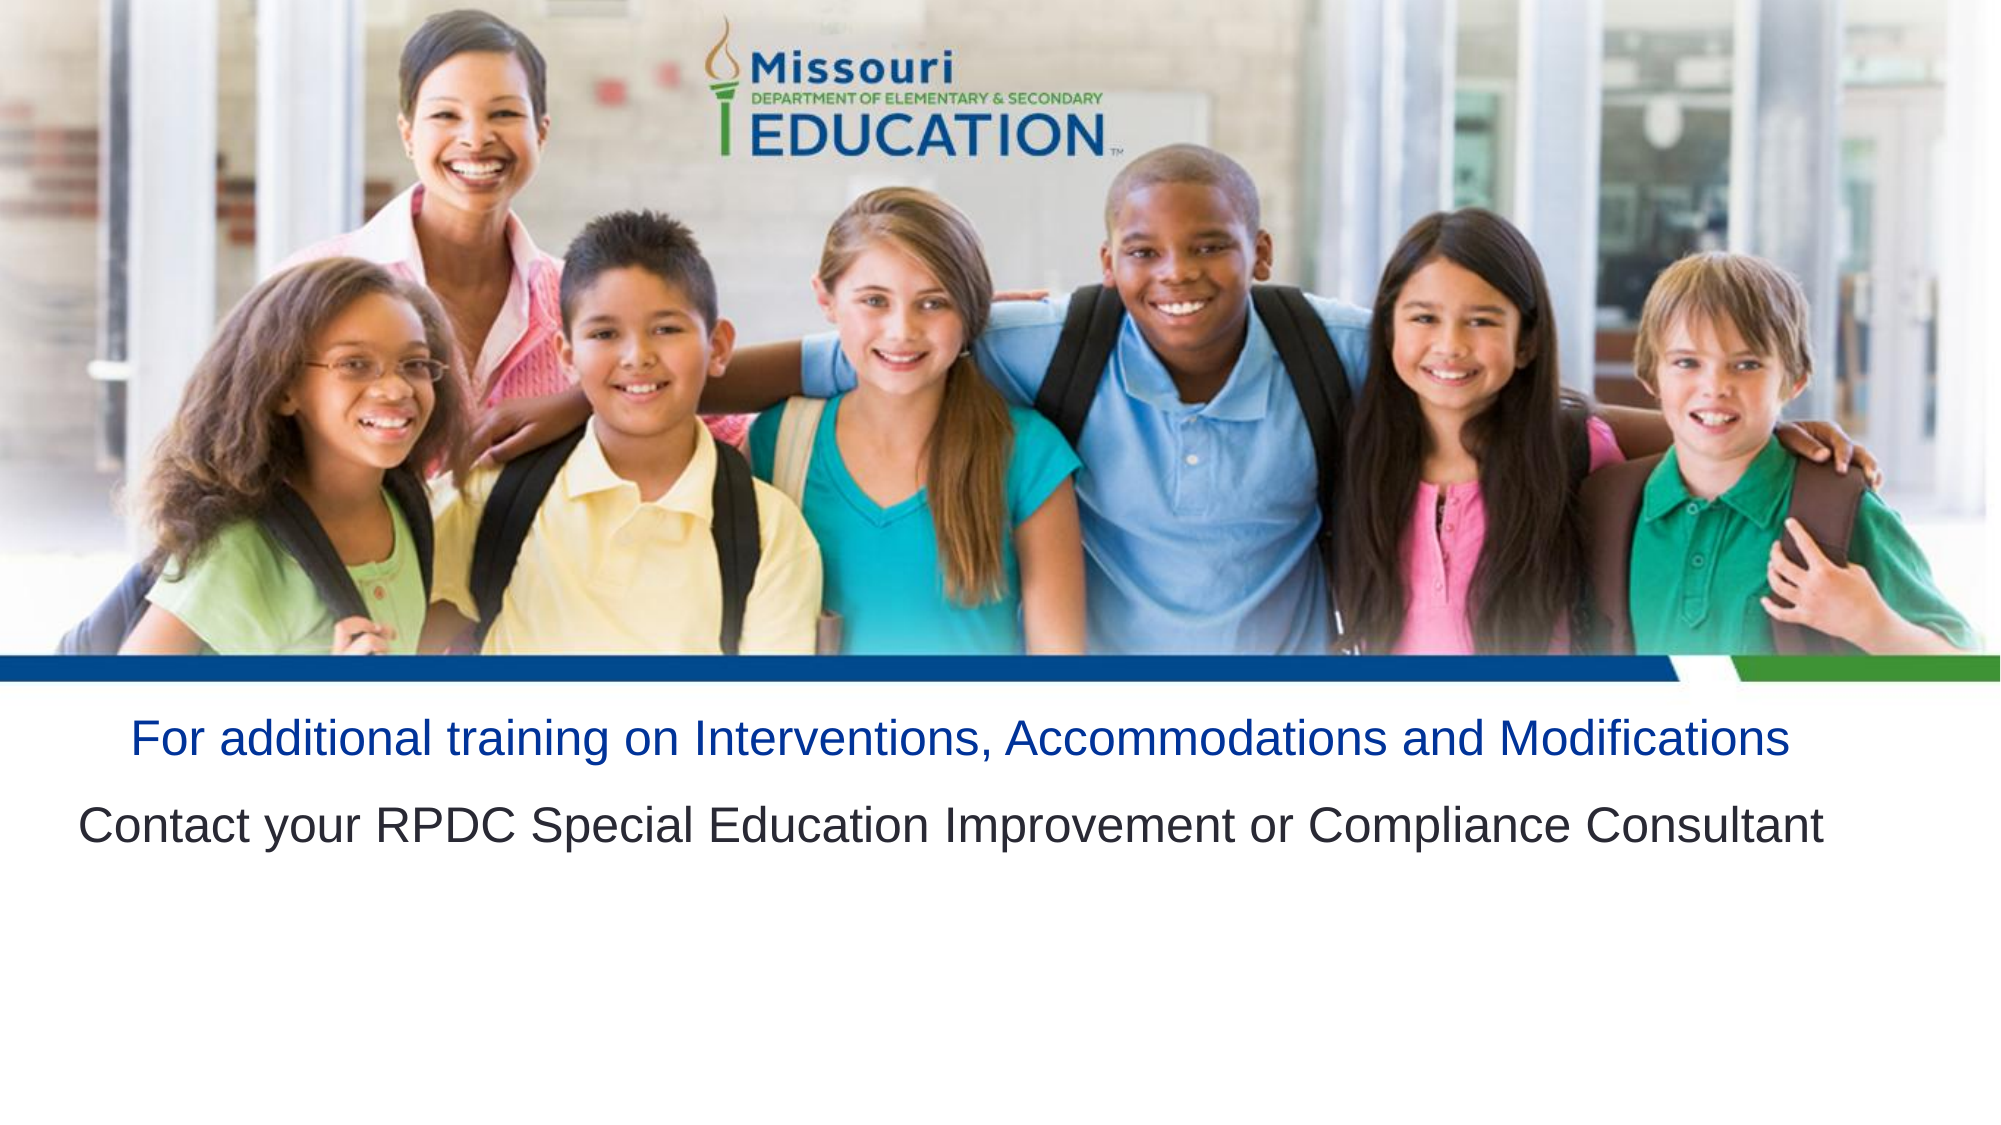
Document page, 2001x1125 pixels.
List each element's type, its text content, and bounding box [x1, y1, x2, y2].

picture [0, 0, 2001, 1125]
list For additional training on Interventions, Accommodations and Modifications [115, 685, 1885, 786]
list Contact your RPDC Special Education Improvement or Compliance Consultant [63, 785, 1950, 1115]
